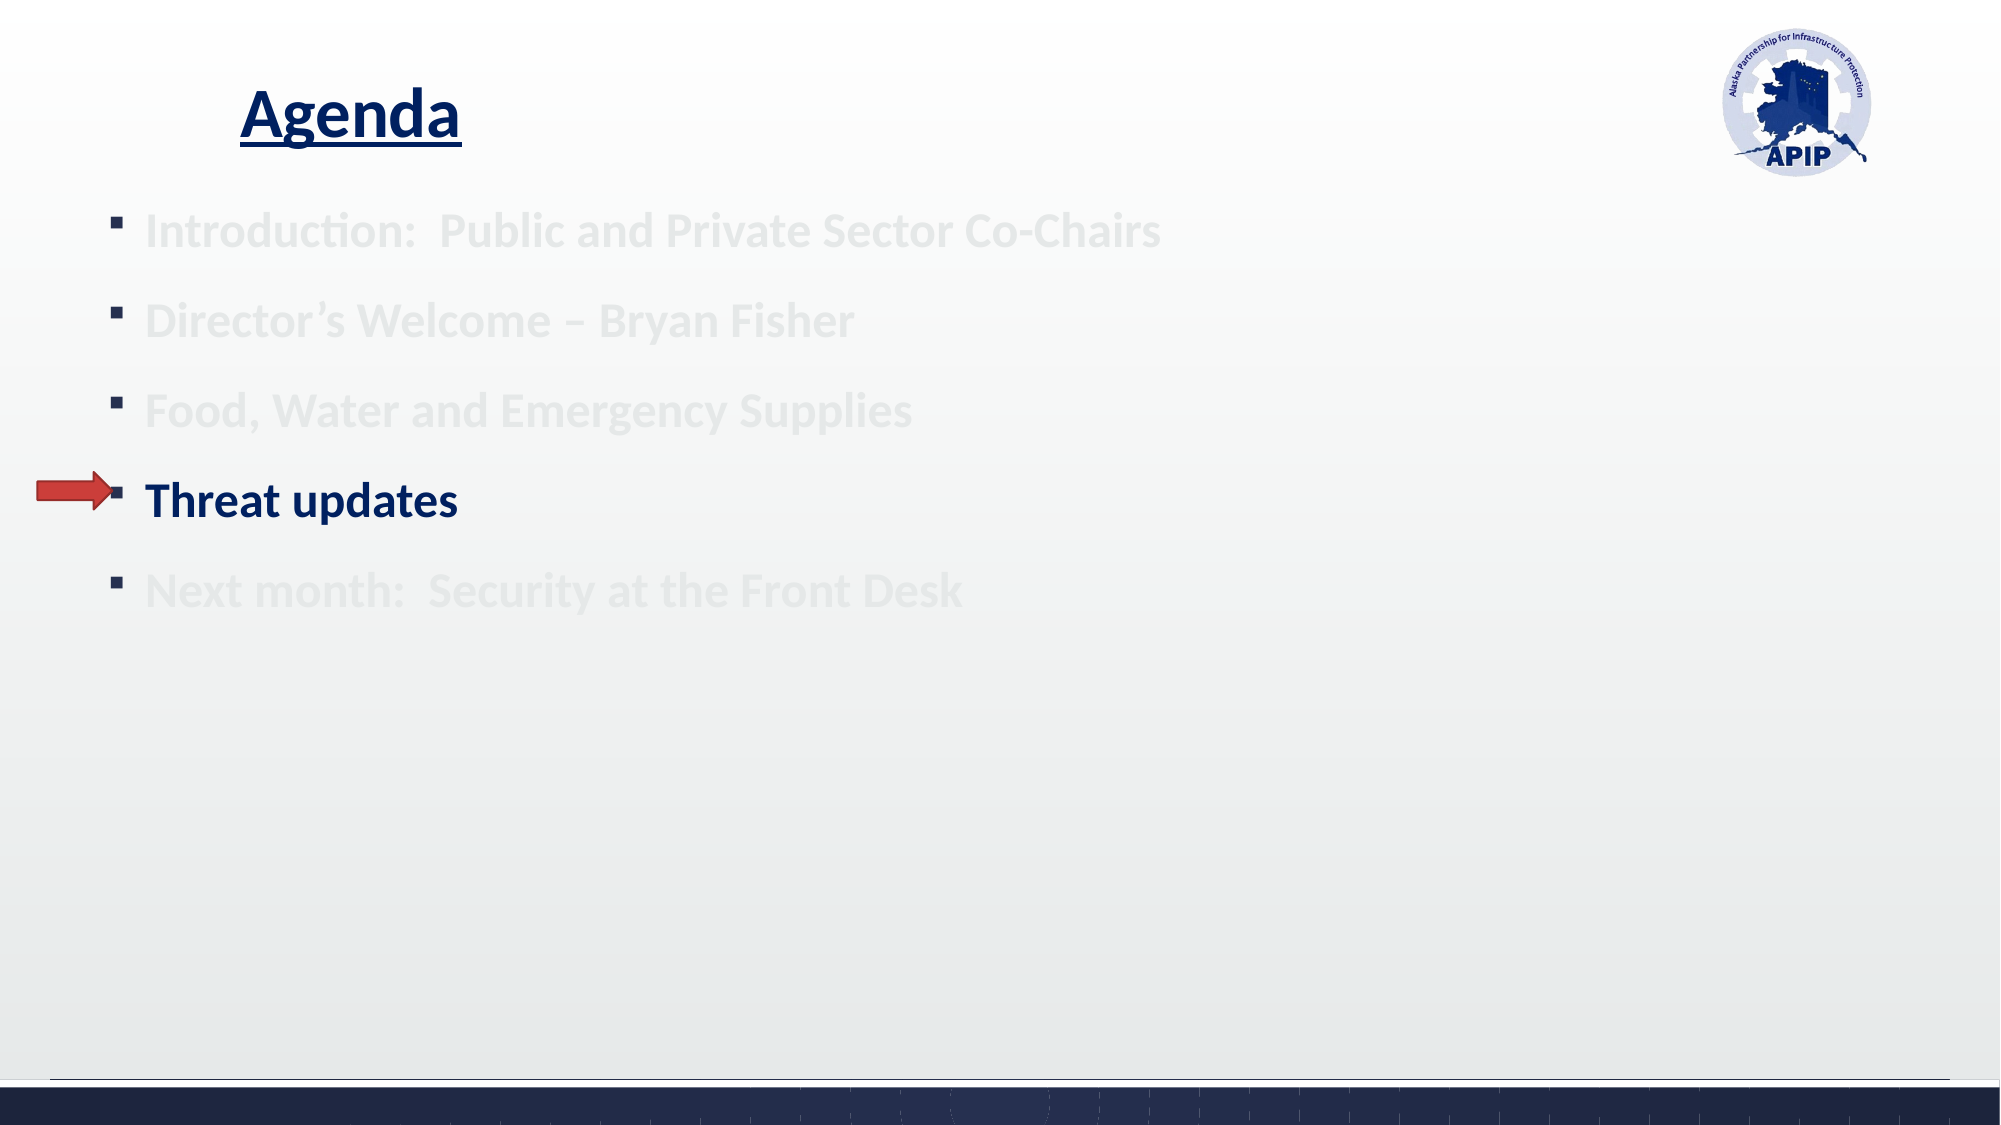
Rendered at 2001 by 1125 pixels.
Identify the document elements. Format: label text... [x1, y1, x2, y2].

list Introduction: Public and Private Sector Co-Chairs Director’s Welcome – Bryan Fisher Food, Water and Emergency Supplies Threat updates Next month: Security at the Front Desk [85, 160, 1271, 650]
picture [1720, 28, 1874, 179]
text_box [36, 471, 114, 511]
title Agenda [75, 44, 1720, 161]
